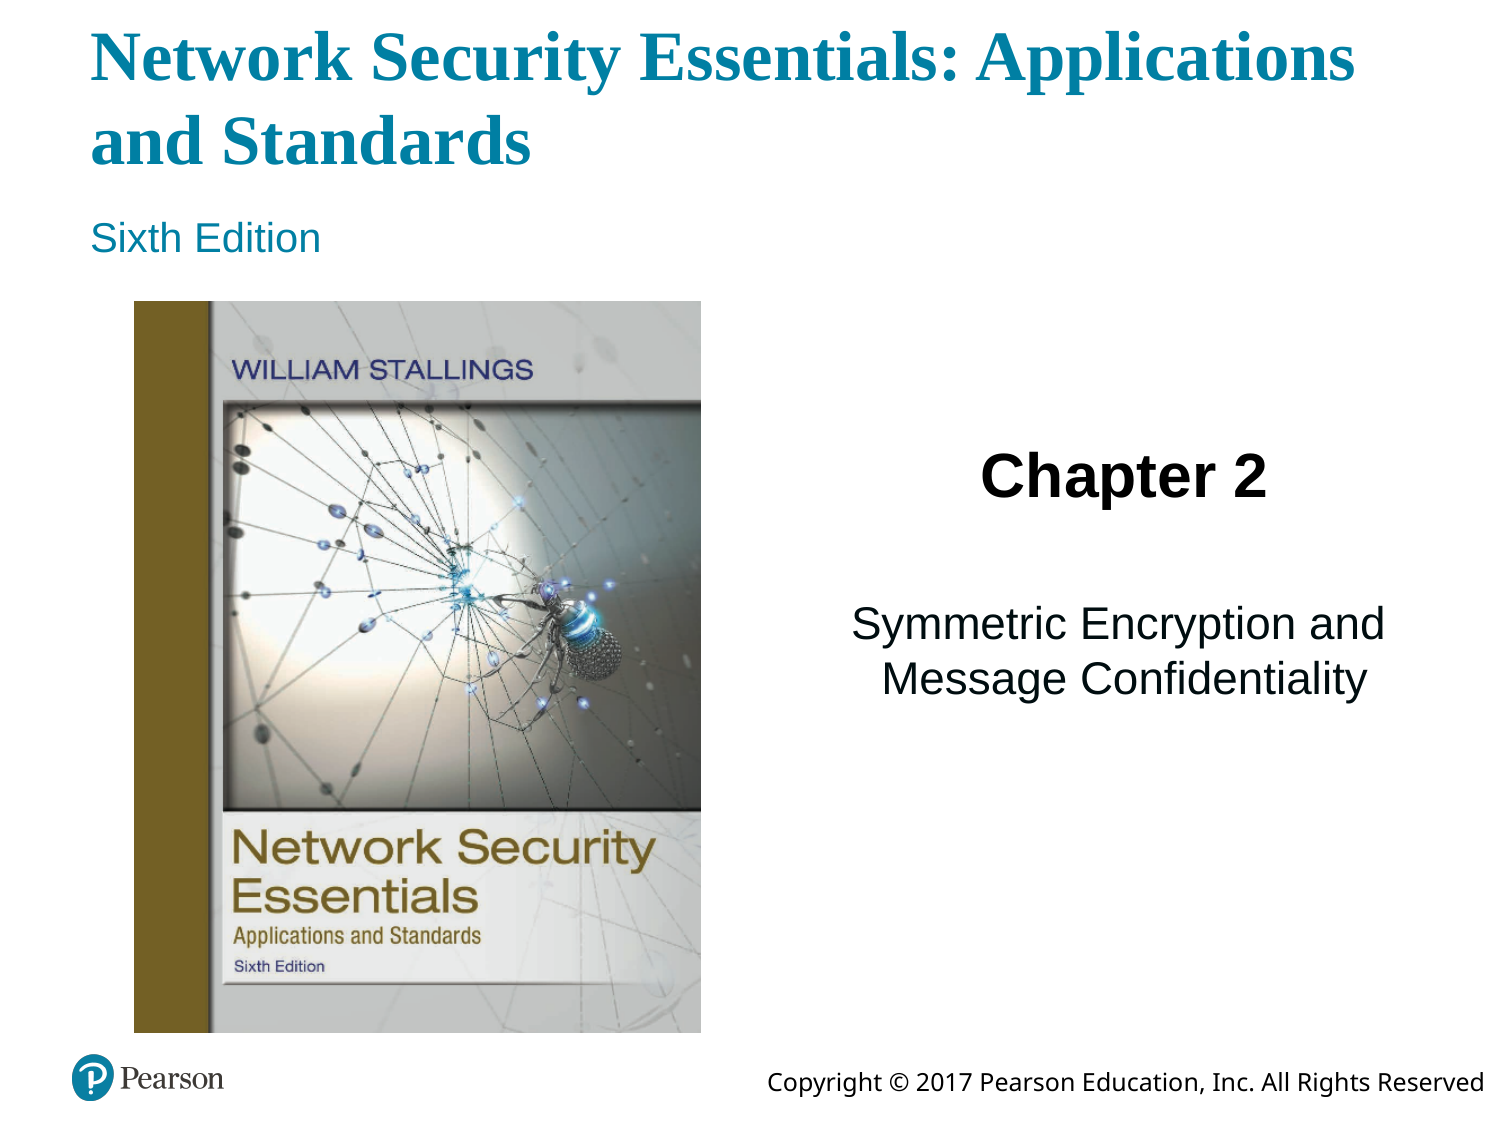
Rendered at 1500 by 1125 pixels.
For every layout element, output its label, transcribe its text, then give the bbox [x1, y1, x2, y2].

picture [72, 1054, 88, 1070]
list Symmetric Encryption and Message Confidentiality [825, 578, 1425, 896]
list Sixth Edition [75, 207, 1425, 276]
picture [98, 1054, 224, 1101]
picture [133, 299, 702, 1035]
title Network Security Essentials: Applications and Standards [75, 25, 1425, 195]
list Copyright © 2017 Pearson Education, Inc. All Rights Reserved [403, 1051, 1500, 1111]
picture [72, 1087, 83, 1101]
list Chapter 2 [825, 356, 1425, 525]
picture [80, 1063, 106, 1088]
